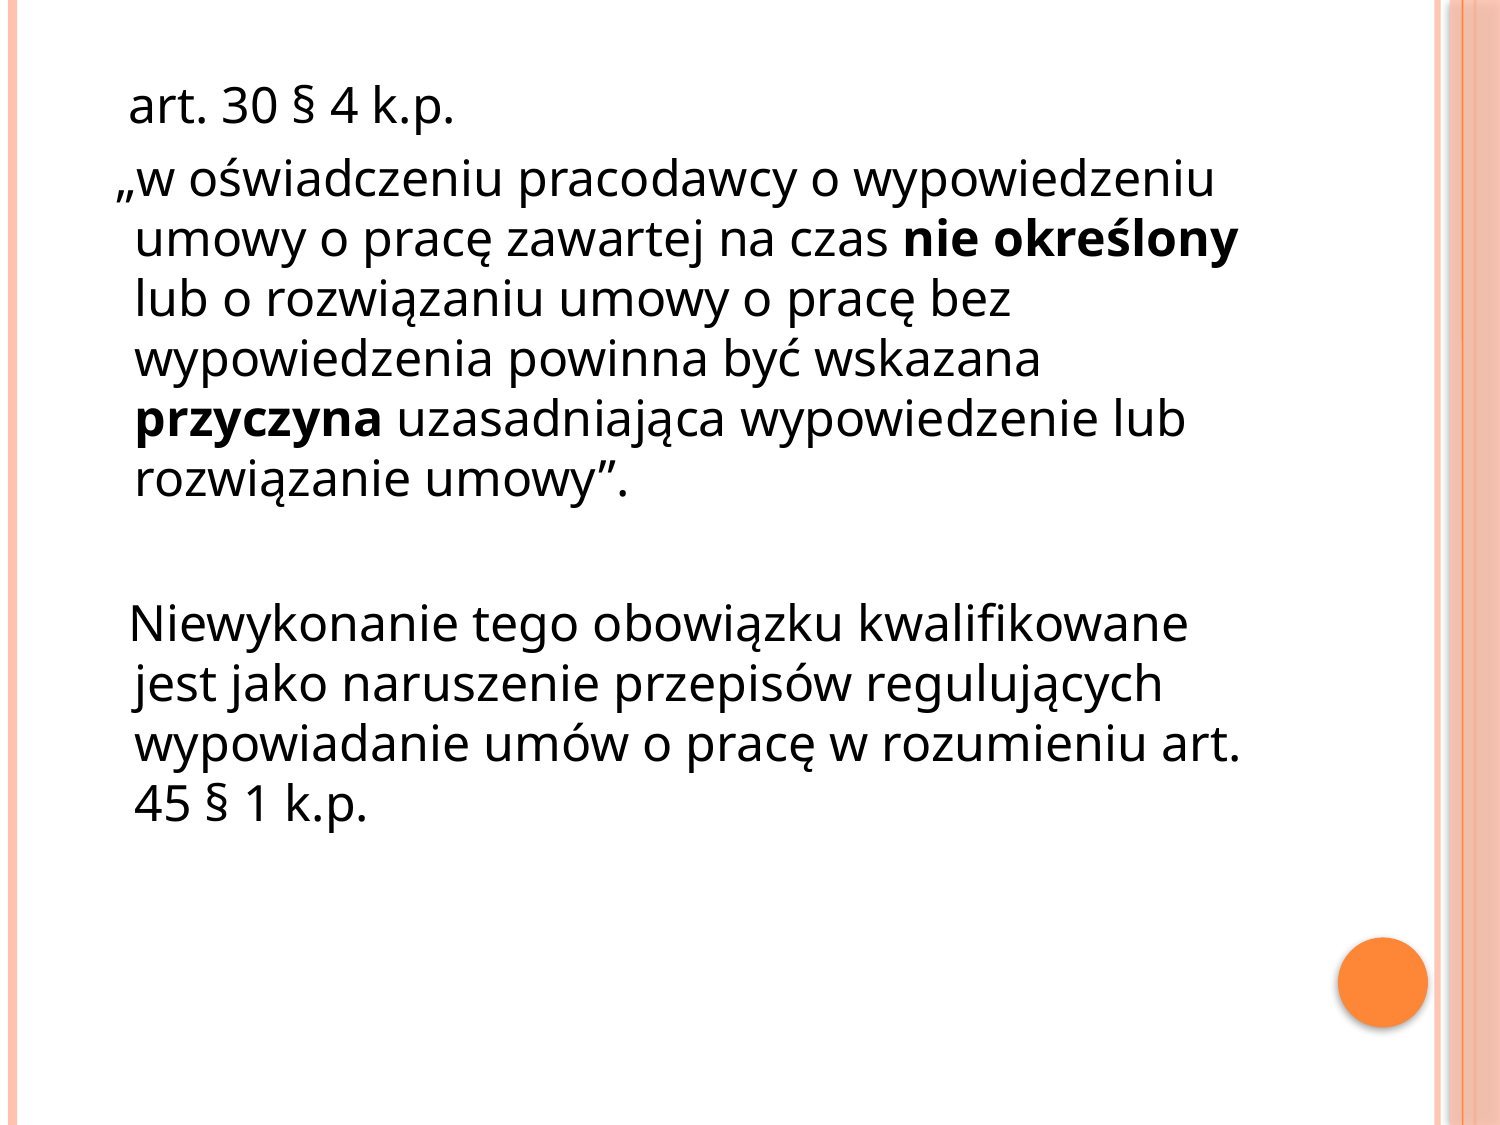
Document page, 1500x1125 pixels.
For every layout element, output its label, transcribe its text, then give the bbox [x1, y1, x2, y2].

list art. 30 § 4 k.p. „w oświadczeniu pracodawcy o wypowiedzeniu umowy o pracę zawartej na czas nie określony lub o rozwiązaniu umowy o pracę bez wypowiedzenia powinna być wskazana przyczyna uzasadniająca wypowiedzenie lub rozwiązanie umowy”. Niewykonanie tego obowiązku kwalifikowane jest jako naruszenie przepisów regulujących wypowiadanie umów o pracę w rozumieniu art. 45 § 1 k.p. [75, 66, 1300, 1062]
